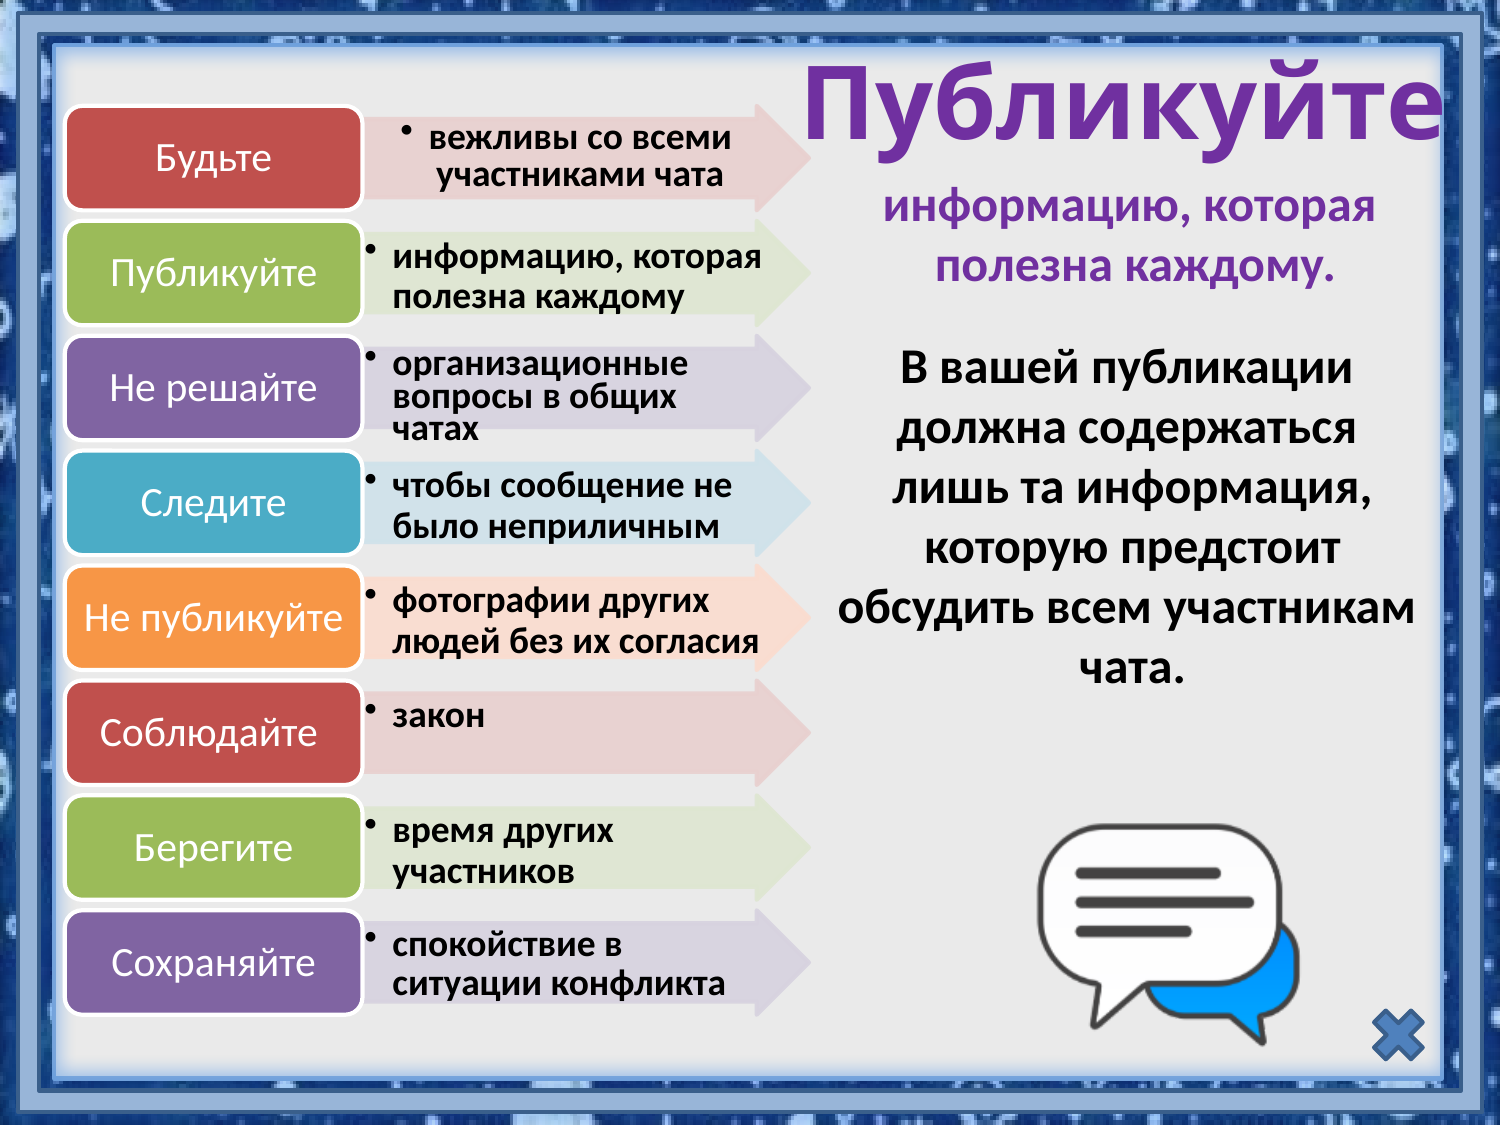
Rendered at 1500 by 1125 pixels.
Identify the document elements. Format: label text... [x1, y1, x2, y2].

picture [0, 0, 1500, 1125]
text_box информацию, которая полезна каждому. [867, 164, 1403, 299]
text_box [1371, 1008, 1425, 1062]
text_box В вашей публикации должна содержаться лишь та информация, которую предстоит обсудить всем участникам чата. [822, 326, 1443, 701]
text_box Публикуйте [784, 30, 1462, 168]
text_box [64, 105, 810, 1016]
